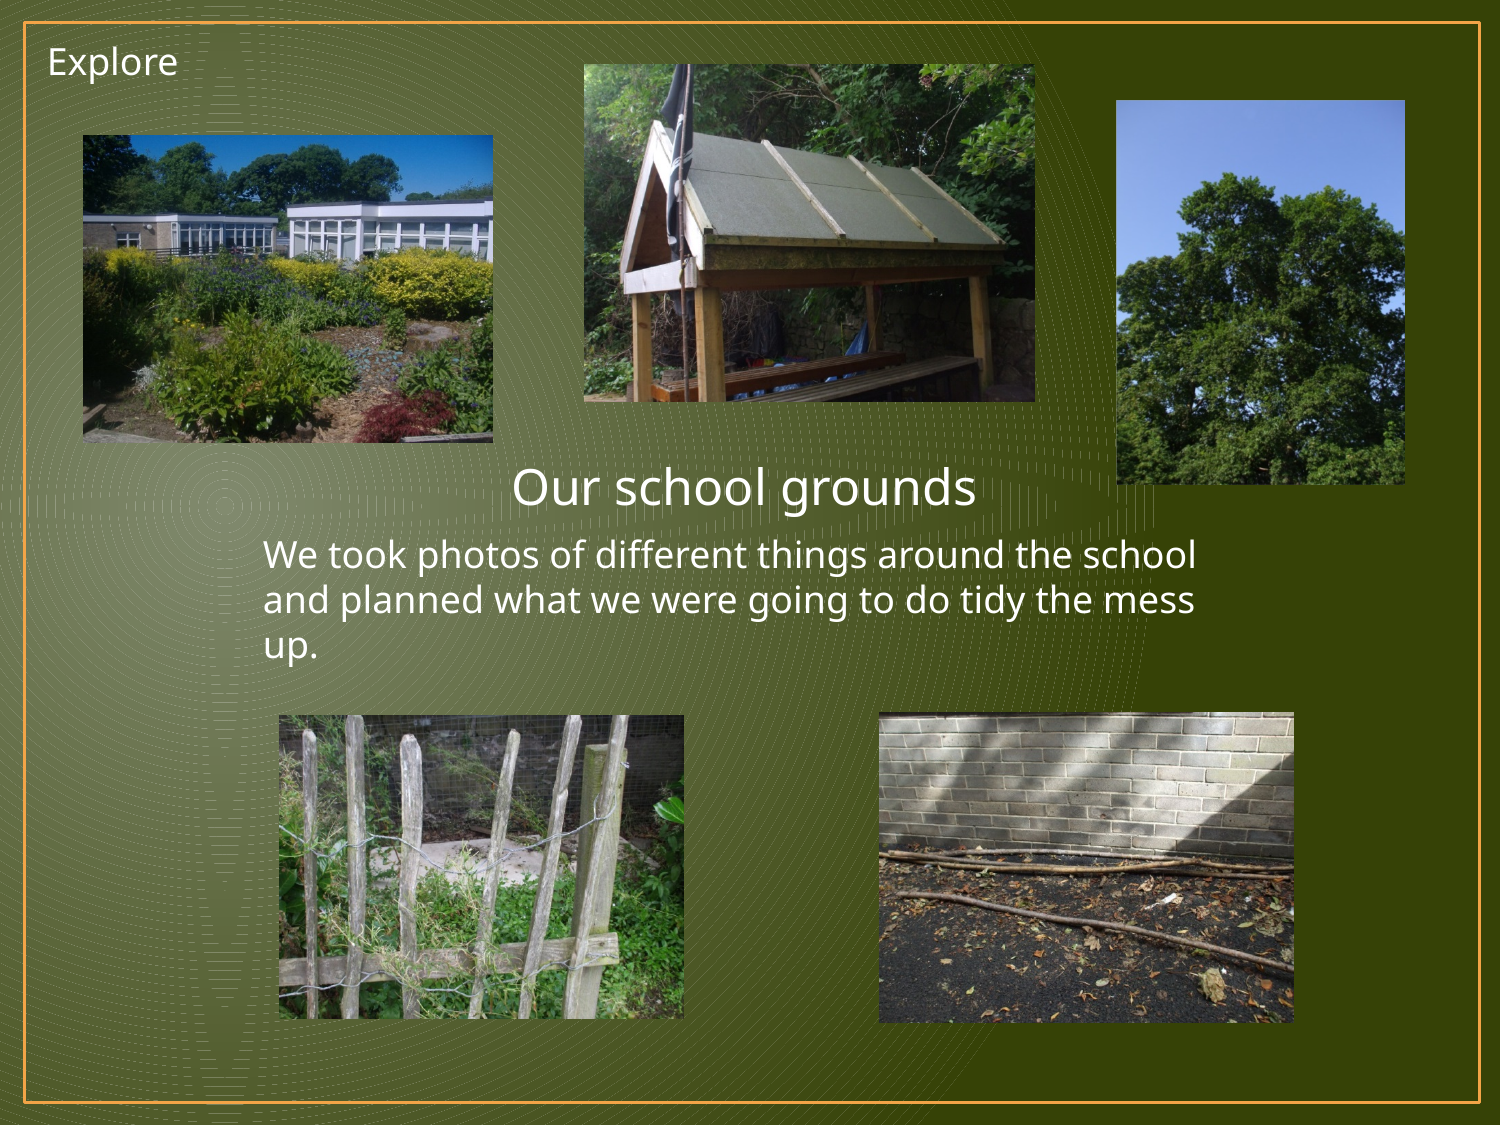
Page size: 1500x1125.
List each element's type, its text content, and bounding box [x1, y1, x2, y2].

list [82, 134, 493, 443]
text_box We took photos of different things around the school and planned what we were going to do tidy the mess up. [248, 523, 1241, 674]
picture [879, 712, 1294, 1023]
text_box Explore [32, 30, 204, 91]
picture [279, 715, 684, 1020]
picture [584, 63, 1035, 402]
text_box Our school grounds [496, 447, 993, 523]
picture [1067, 101, 1453, 485]
